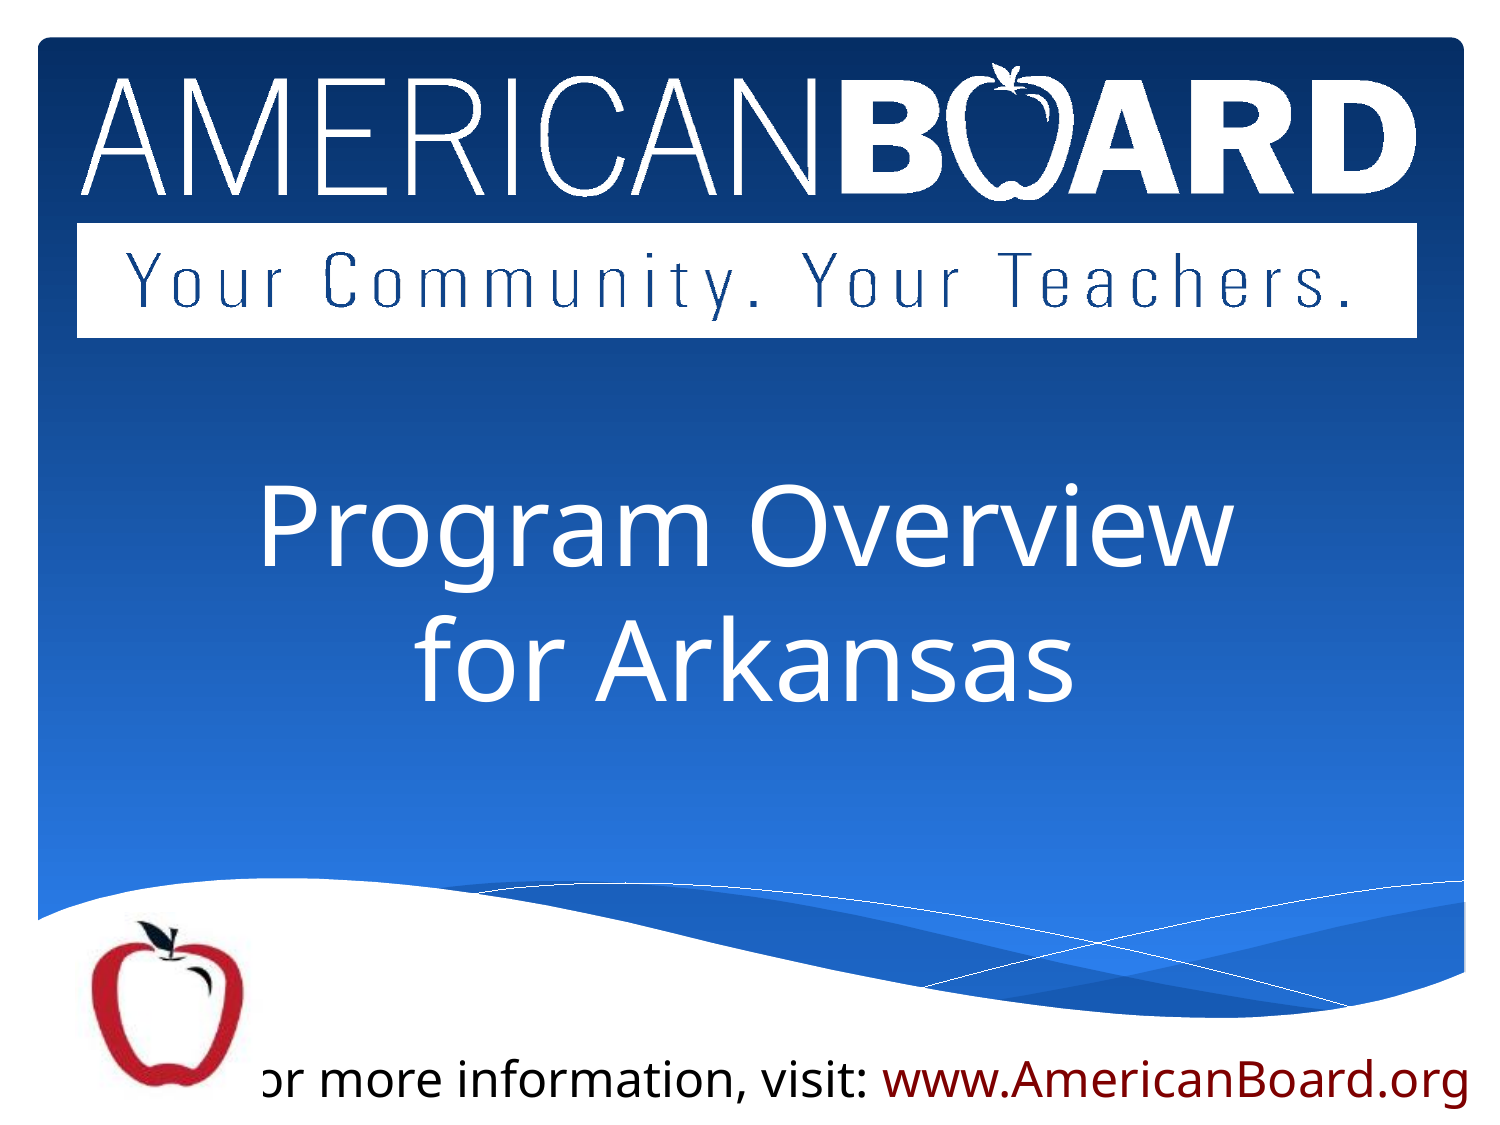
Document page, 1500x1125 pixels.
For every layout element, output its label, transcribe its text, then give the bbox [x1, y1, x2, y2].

subtitle For more information, visit: www.AmericanBoard.org [137, 1039, 1500, 1125]
picture [74, 912, 263, 1101]
title Program Overview for Arkansas [108, 439, 1384, 732]
picture [74, 62, 1417, 338]
